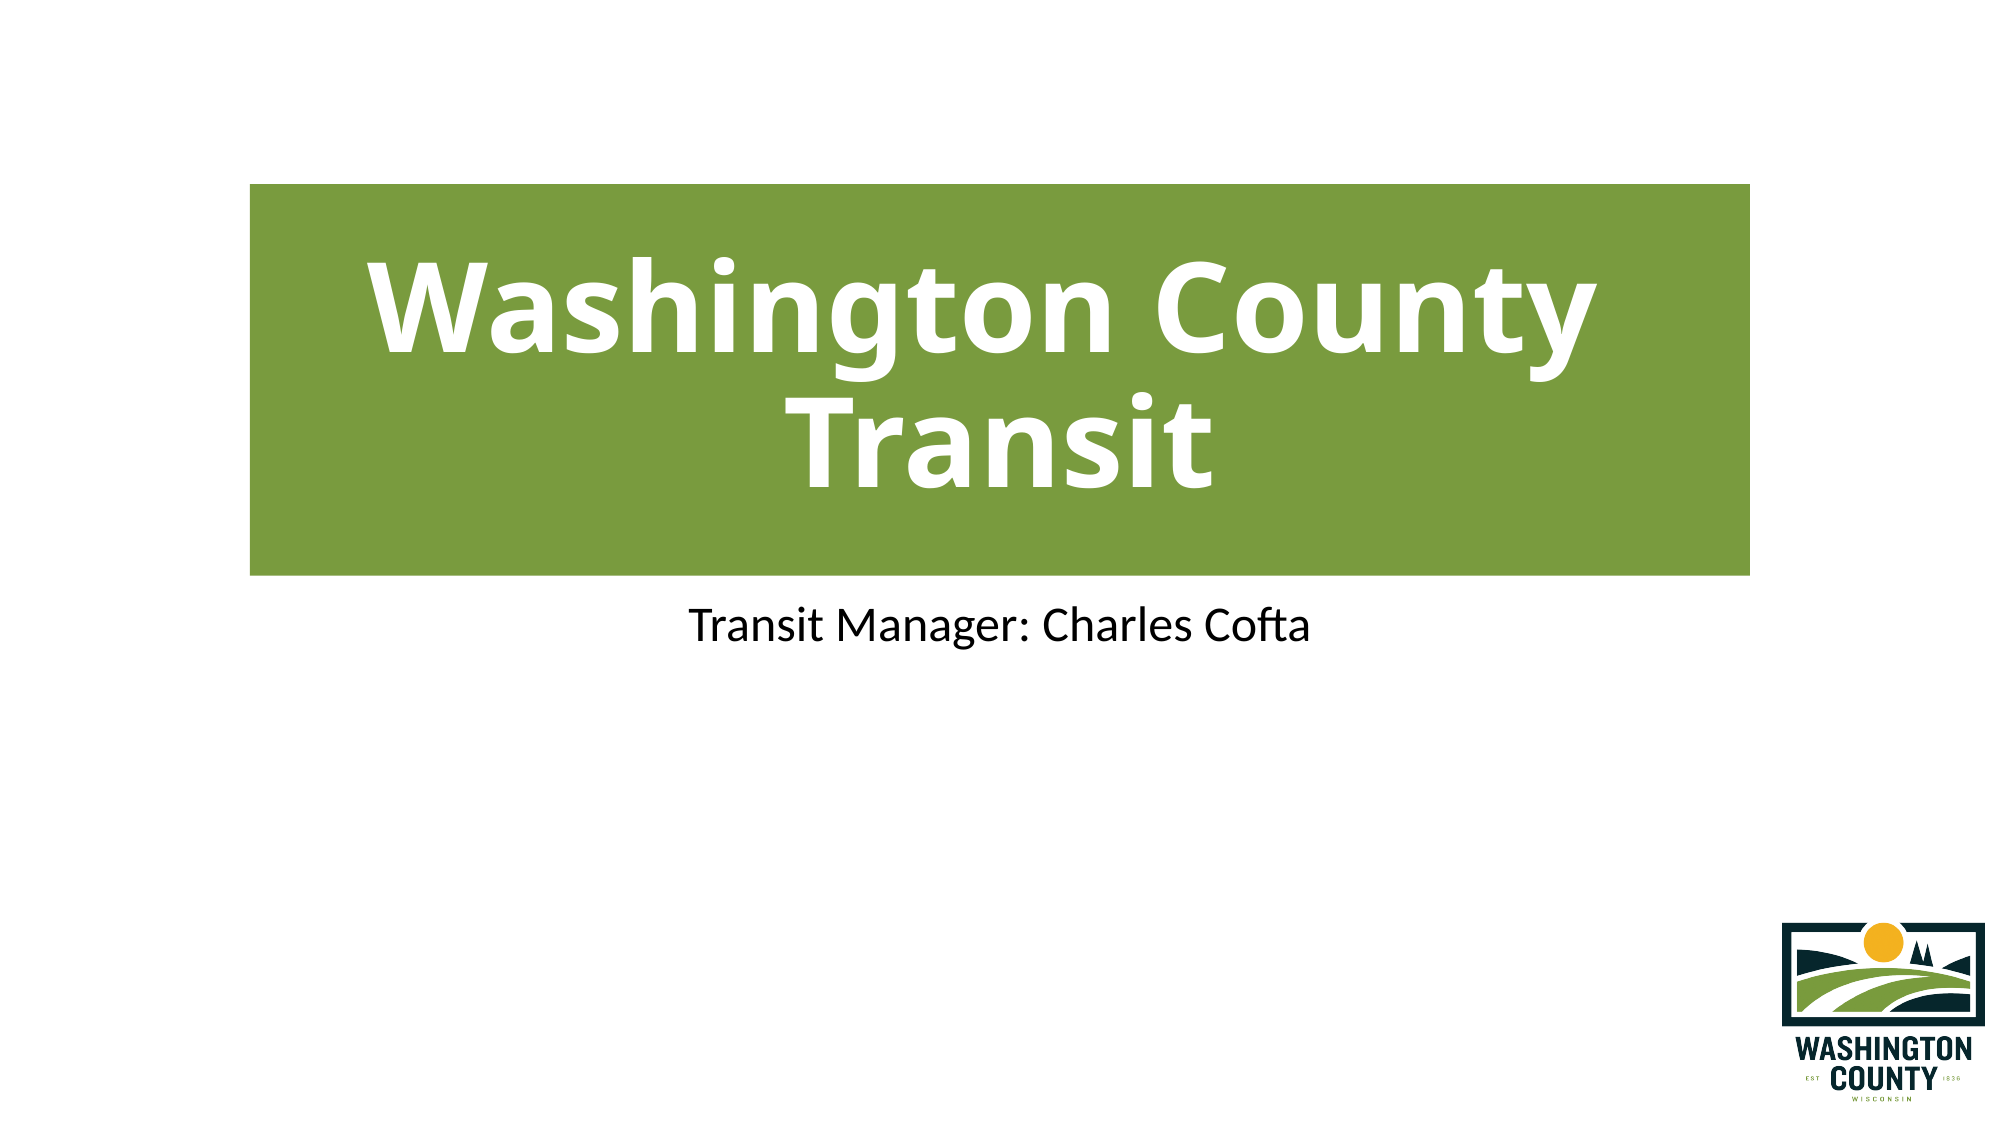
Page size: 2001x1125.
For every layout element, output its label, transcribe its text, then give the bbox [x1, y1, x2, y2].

title Washington County Transit [249, 184, 1750, 576]
picture [1782, 912, 1985, 1114]
subtitle Transit Manager: Charles Cofta [249, 590, 1750, 863]
